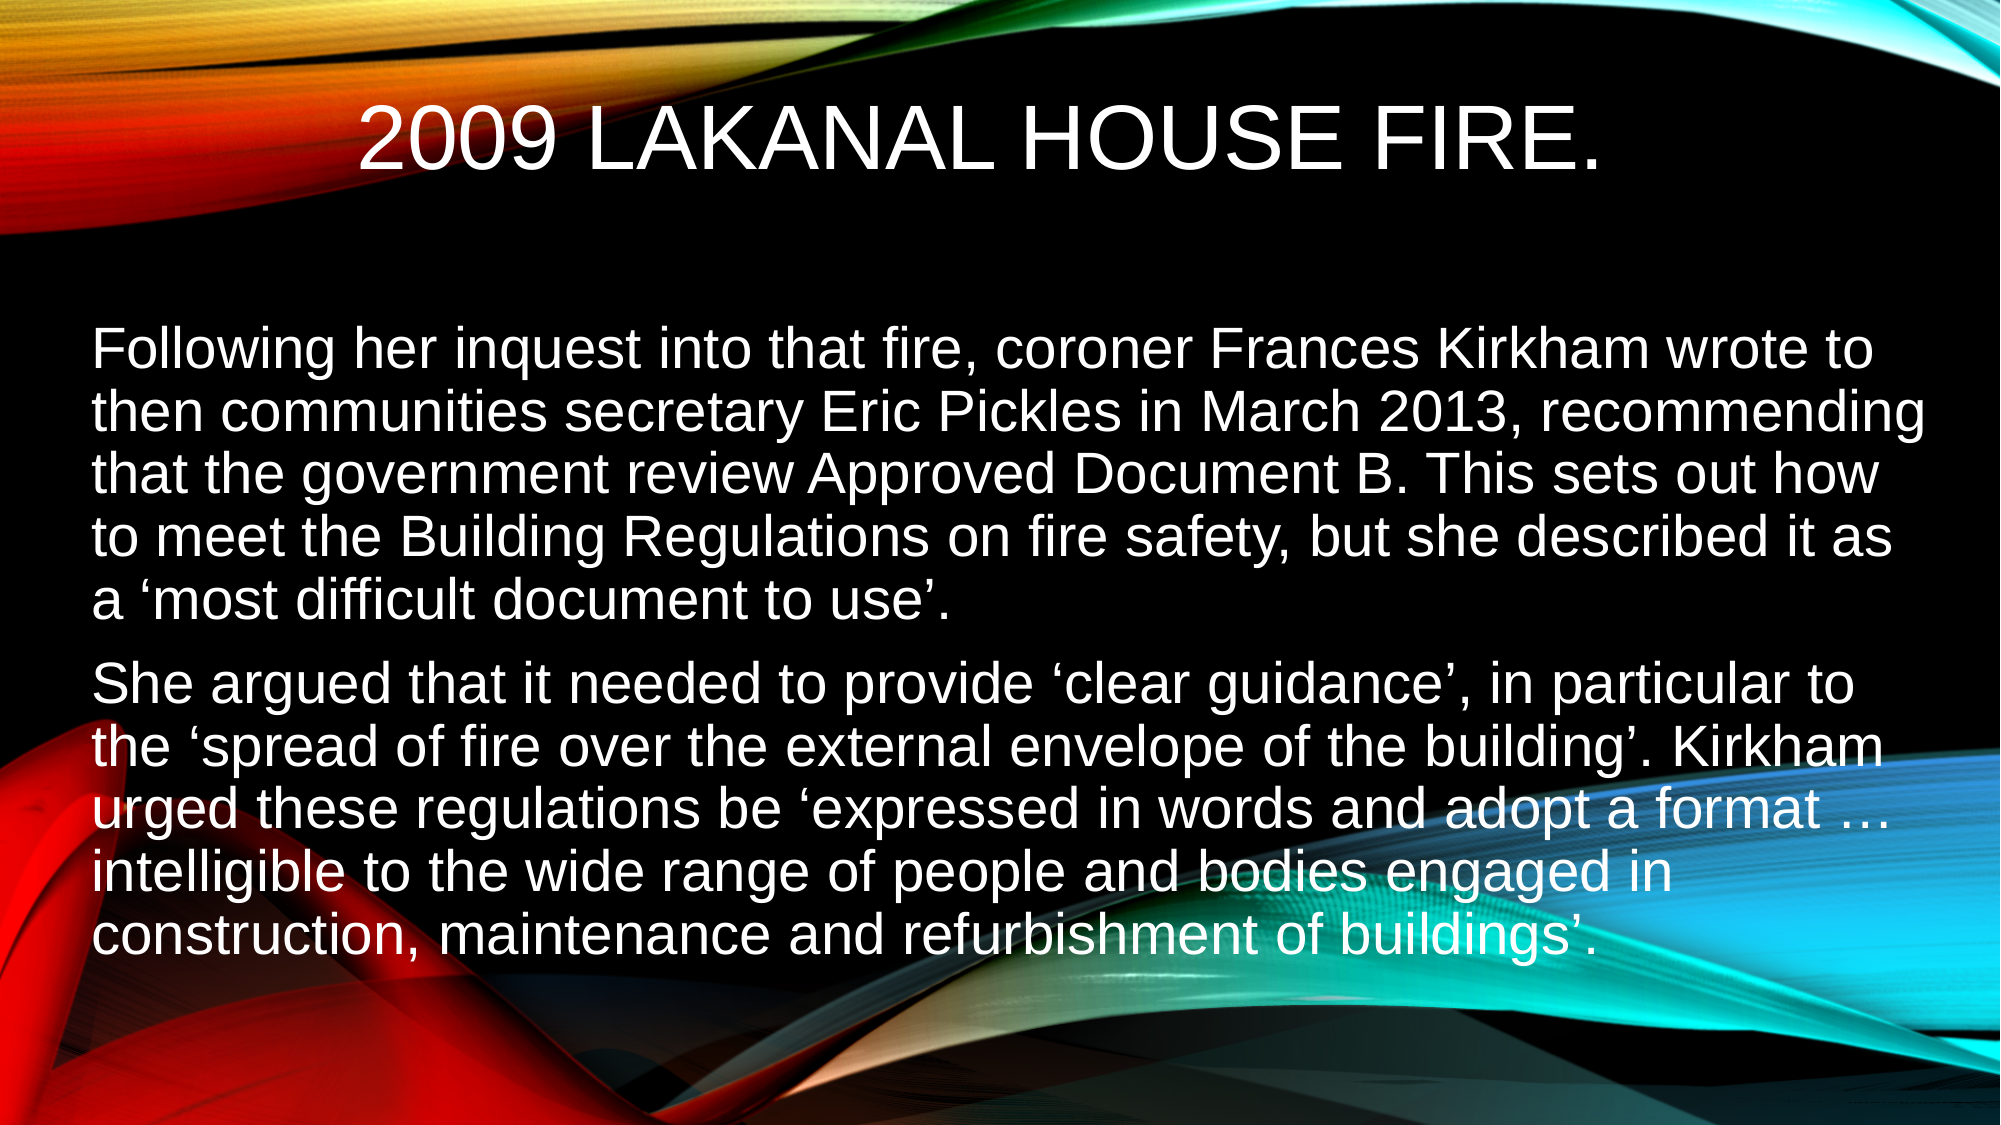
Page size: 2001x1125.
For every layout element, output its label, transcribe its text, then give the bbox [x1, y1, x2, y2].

picture [0, 717, 2000, 1125]
picture [0, 0, 2000, 237]
title 2009 Lakanal House fire. [76, 35, 1887, 310]
subtitle Following her inquest into that fire, coroner Frances Kirkham wrote to then communities secretary Eric Pickles in March 2013, recommending that the government review Approved Document B. This sets out how to meet the Building Regulations on fire safety, but she described it as a ‘most difficult document to use’. She argued that it needed to provide ‘clear guidance’, in particular to the ‘spread of fire over the external envelope of the building’. Kirkham urged these regulations be ‘expressed in words and adopt a format … intelligible to the wide range of people and bodies engaged in construction, maintenance and refurbishment of buildings’. [76, 310, 1955, 1088]
